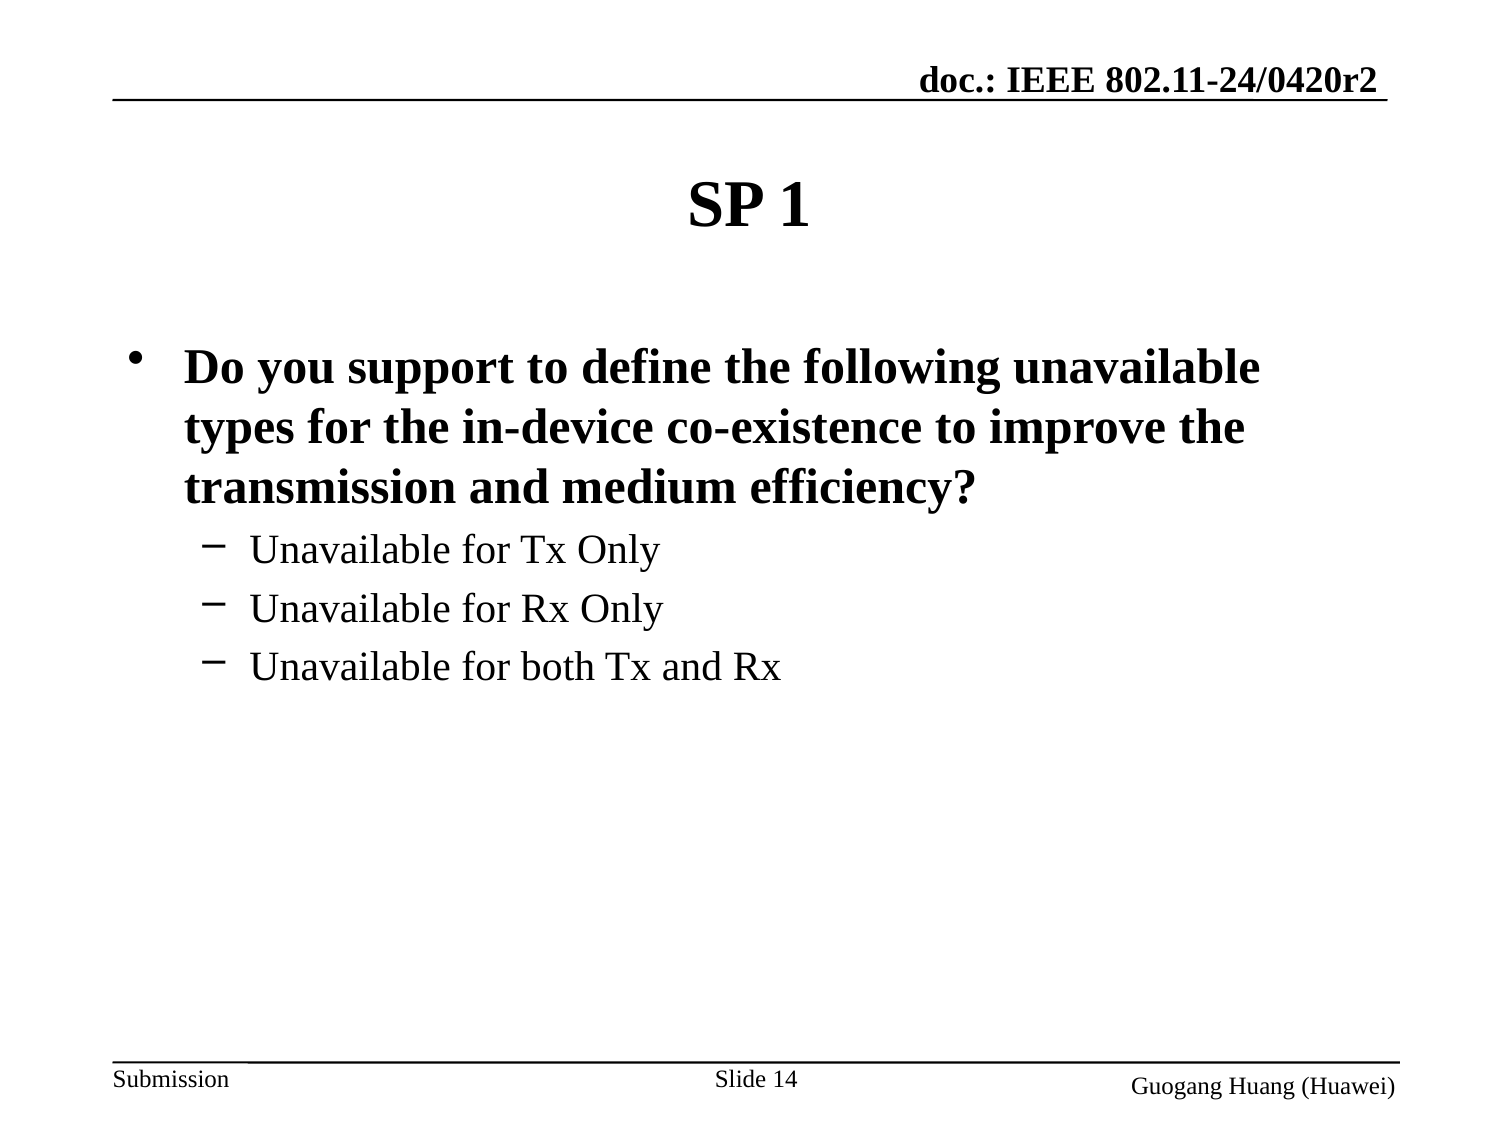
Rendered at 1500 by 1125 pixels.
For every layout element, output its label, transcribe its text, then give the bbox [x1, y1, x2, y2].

title SP 1 [112, 112, 1388, 288]
list Do you support to define the following unavailable types for the in-device co-existence to improve the transmission and medium efficiency? Unavailable for Tx Only Unavailable for Rx Only Unavailable for both Tx and Rx [112, 326, 1388, 1002]
slide_number Slide 14 [712, 1061, 800, 1093]
footer Guogang Huang (Huawei) [1116, 1062, 1436, 1093]
